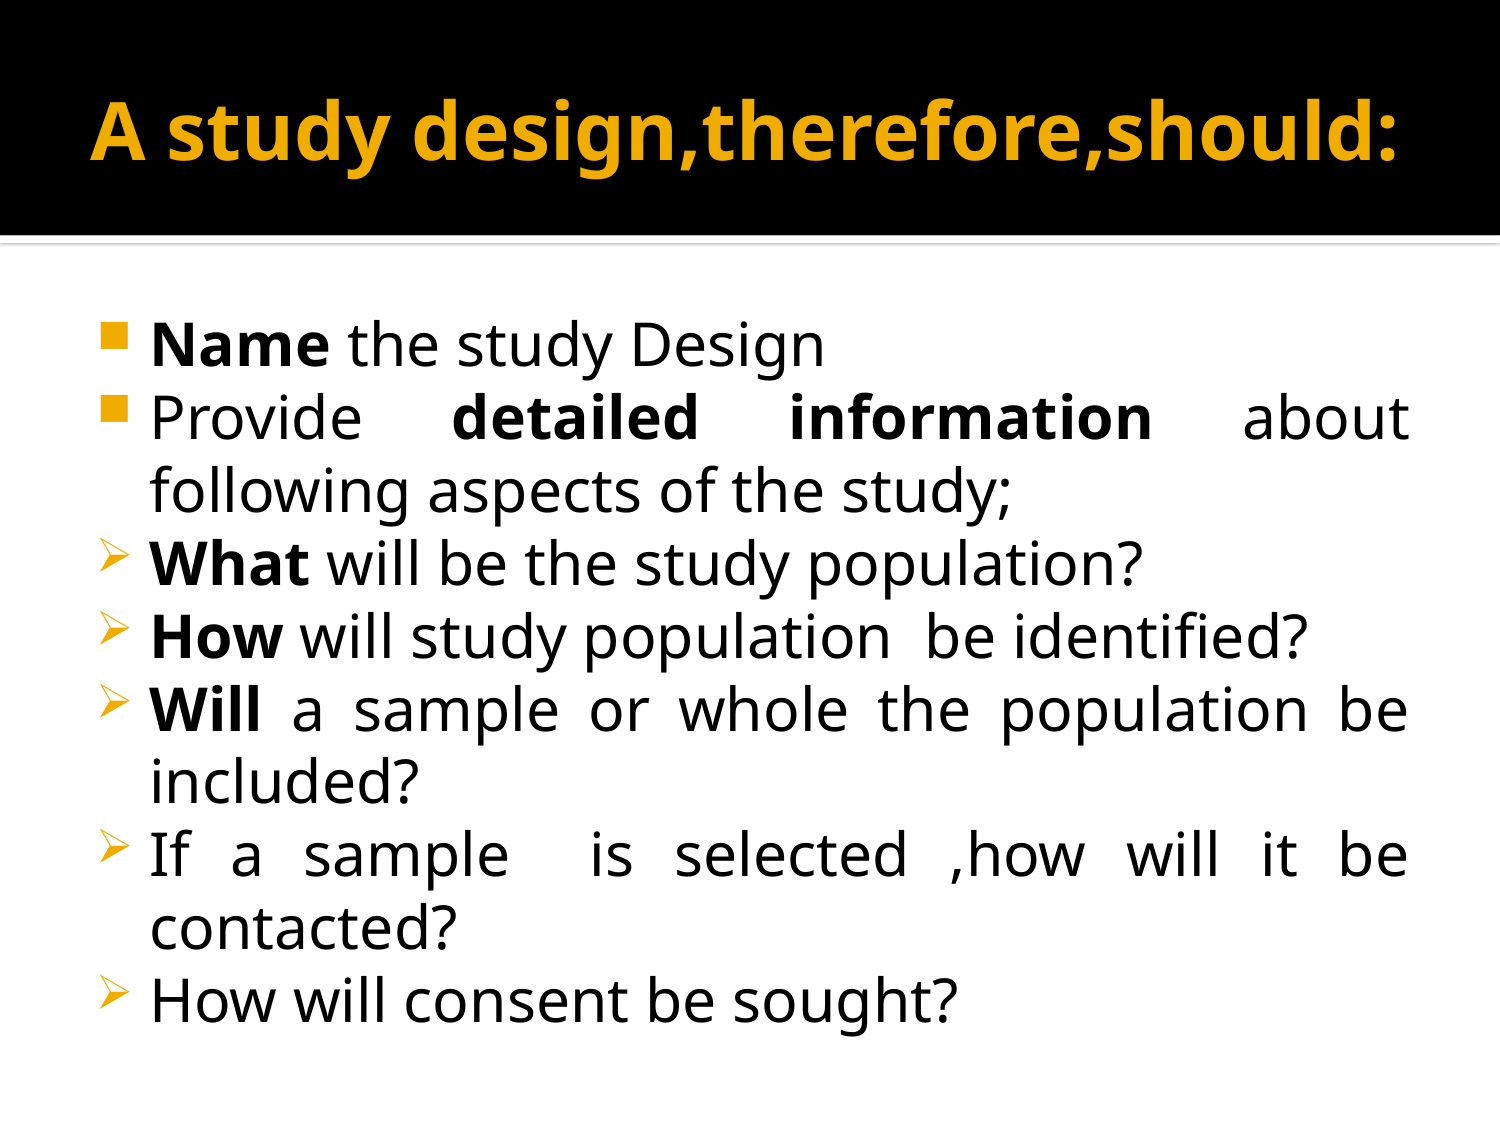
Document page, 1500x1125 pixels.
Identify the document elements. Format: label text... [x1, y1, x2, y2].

list Name the study Design Provide detailed information about following aspects of the study; What will be the study population? How will study population be identified? Will a sample or whole the population be included? If a sample is selected ,how will it be contacted? How will consent be sought? [75, 291, 1425, 1050]
title A study design,therefore,should: [75, 25, 1425, 231]
